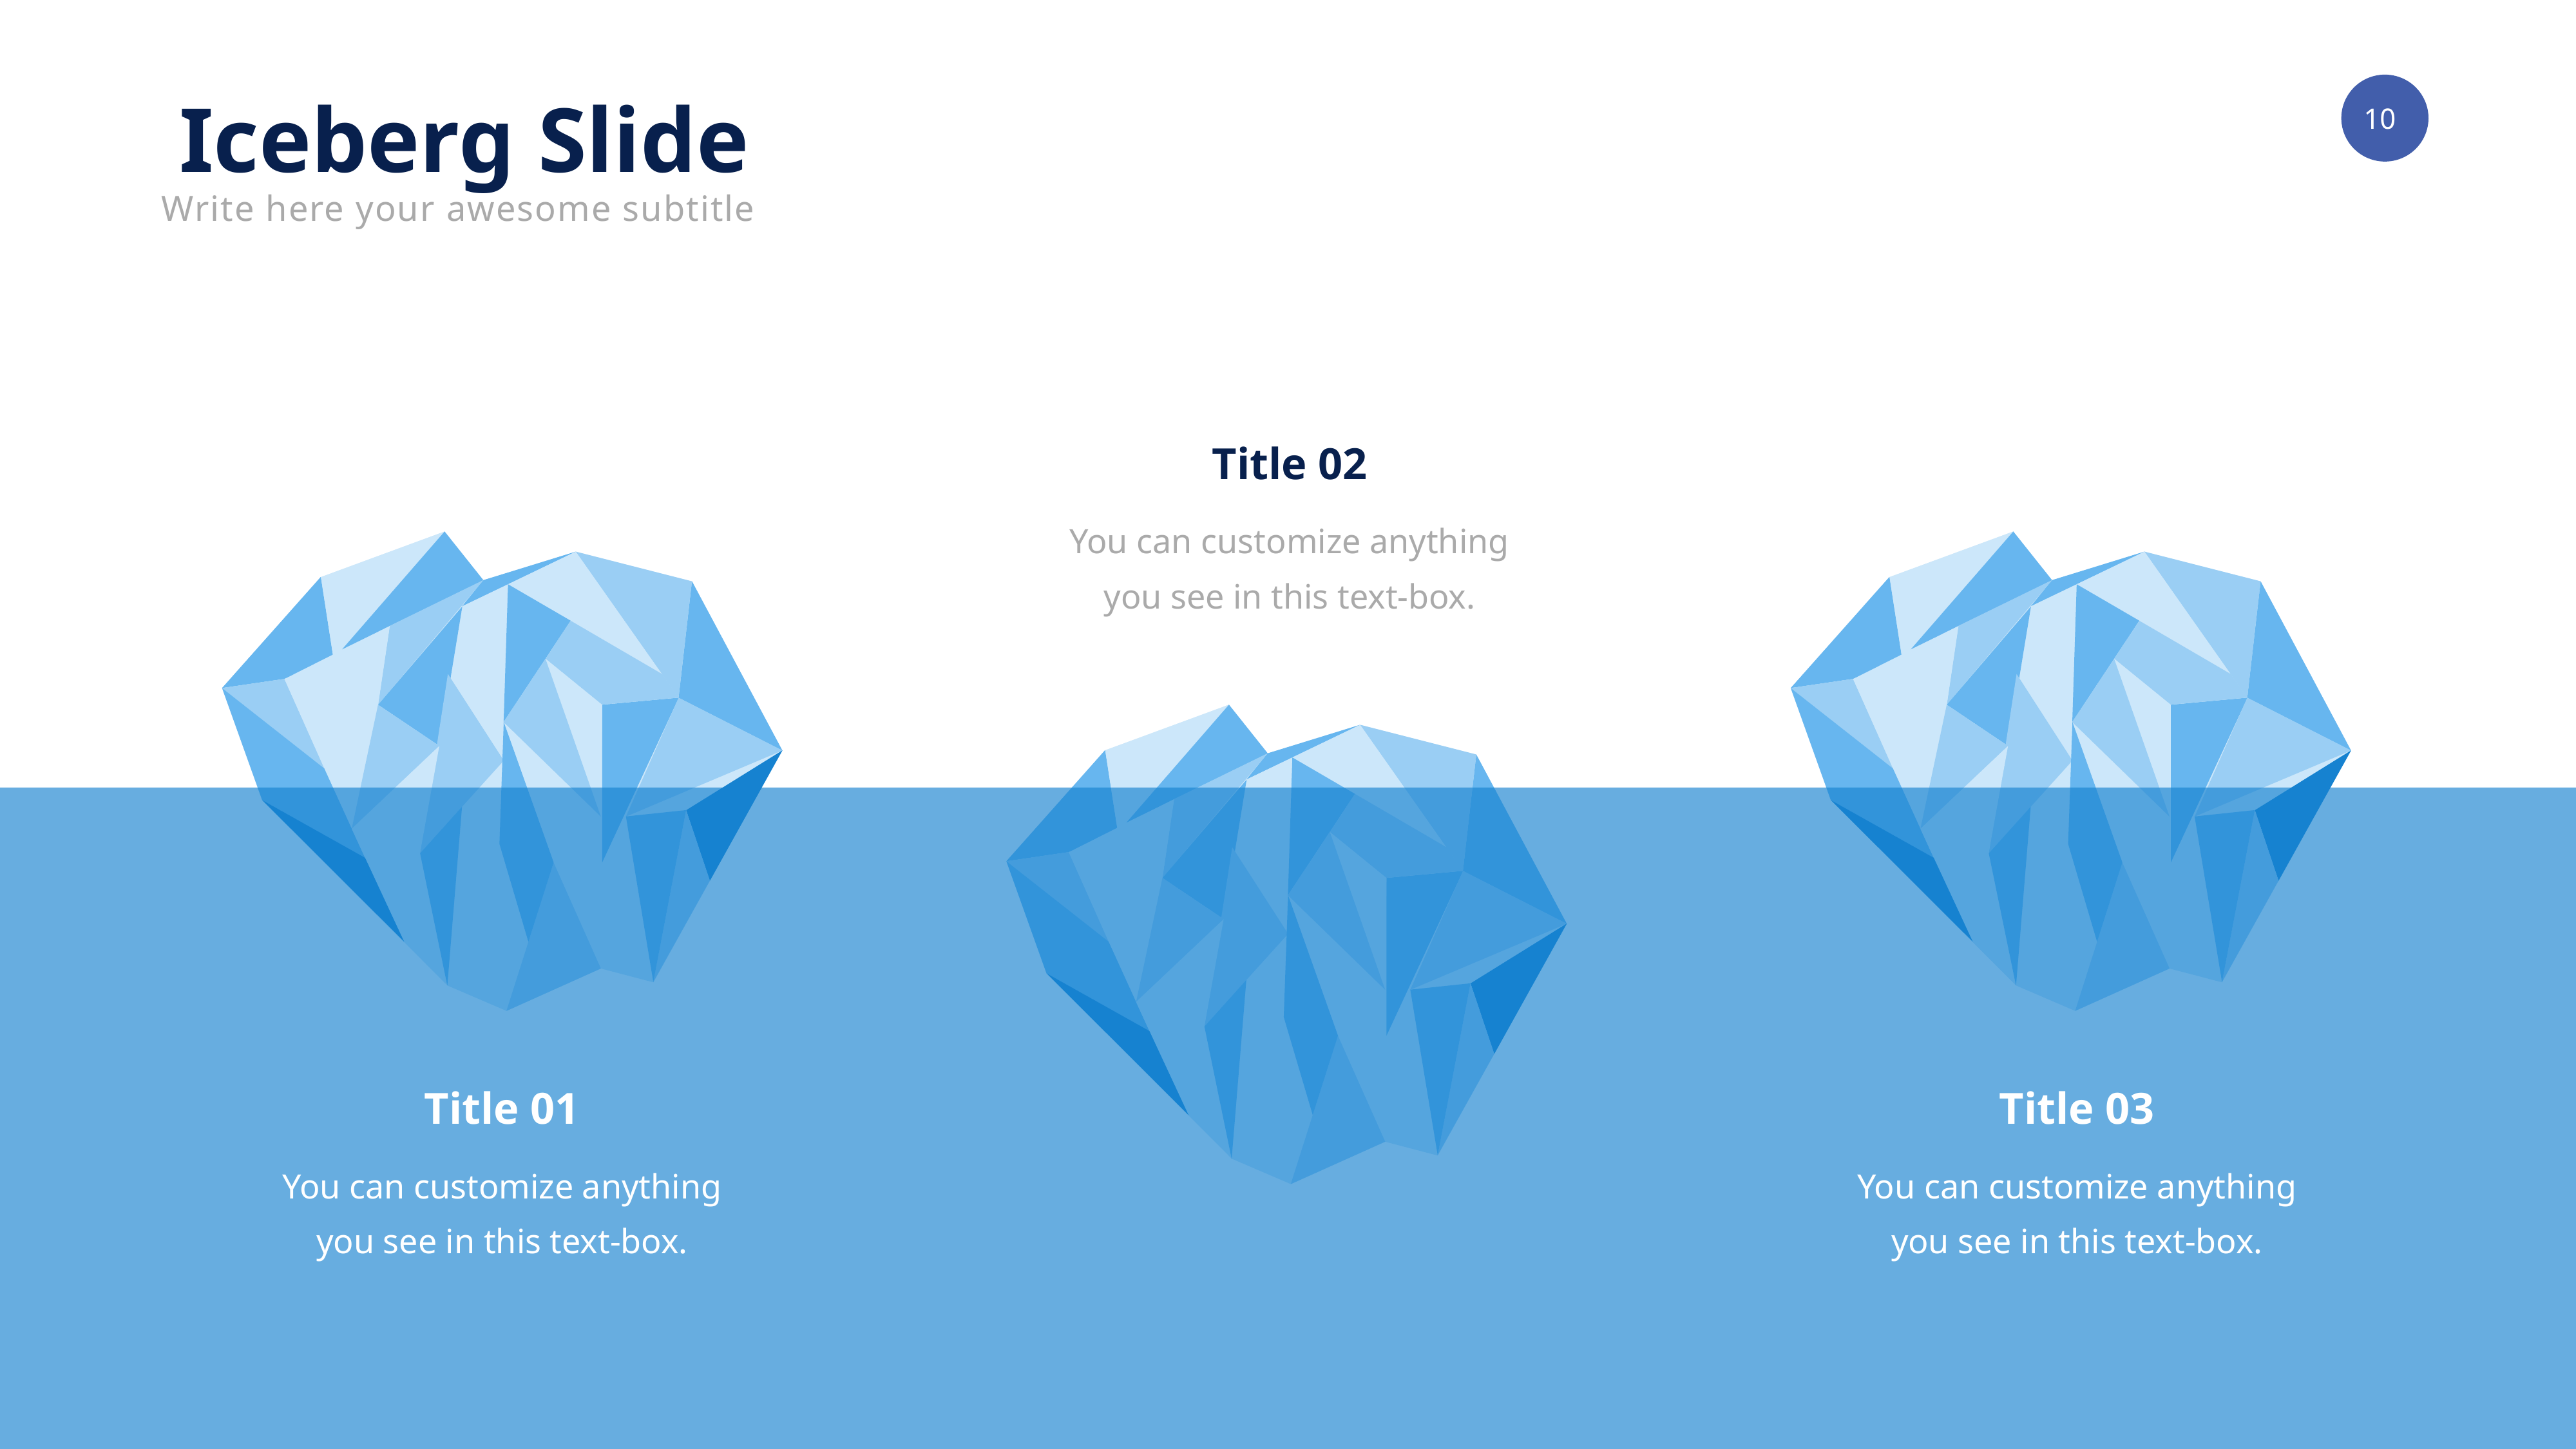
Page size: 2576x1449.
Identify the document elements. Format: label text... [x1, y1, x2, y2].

text_box You can customize anything you see in this text-box. [1824, 1146, 2330, 1271]
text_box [1006, 705, 1567, 1184]
text_box You can customize anything you see in this text-box. [249, 1146, 755, 1271]
text_box Title 02 [1202, 431, 1377, 493]
text_box Title 03 [1989, 1076, 2165, 1138]
text_box Write here your awesome subtitle [151, 182, 765, 233]
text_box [222, 531, 783, 1011]
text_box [1790, 531, 2351, 1011]
text_box You can customize anything you see in this text-box. [1037, 500, 1543, 625]
text_box [0, 787, 2576, 1449]
text_box Title 01 [415, 1076, 590, 1138]
text_box Iceberg Slide [169, 51, 759, 182]
